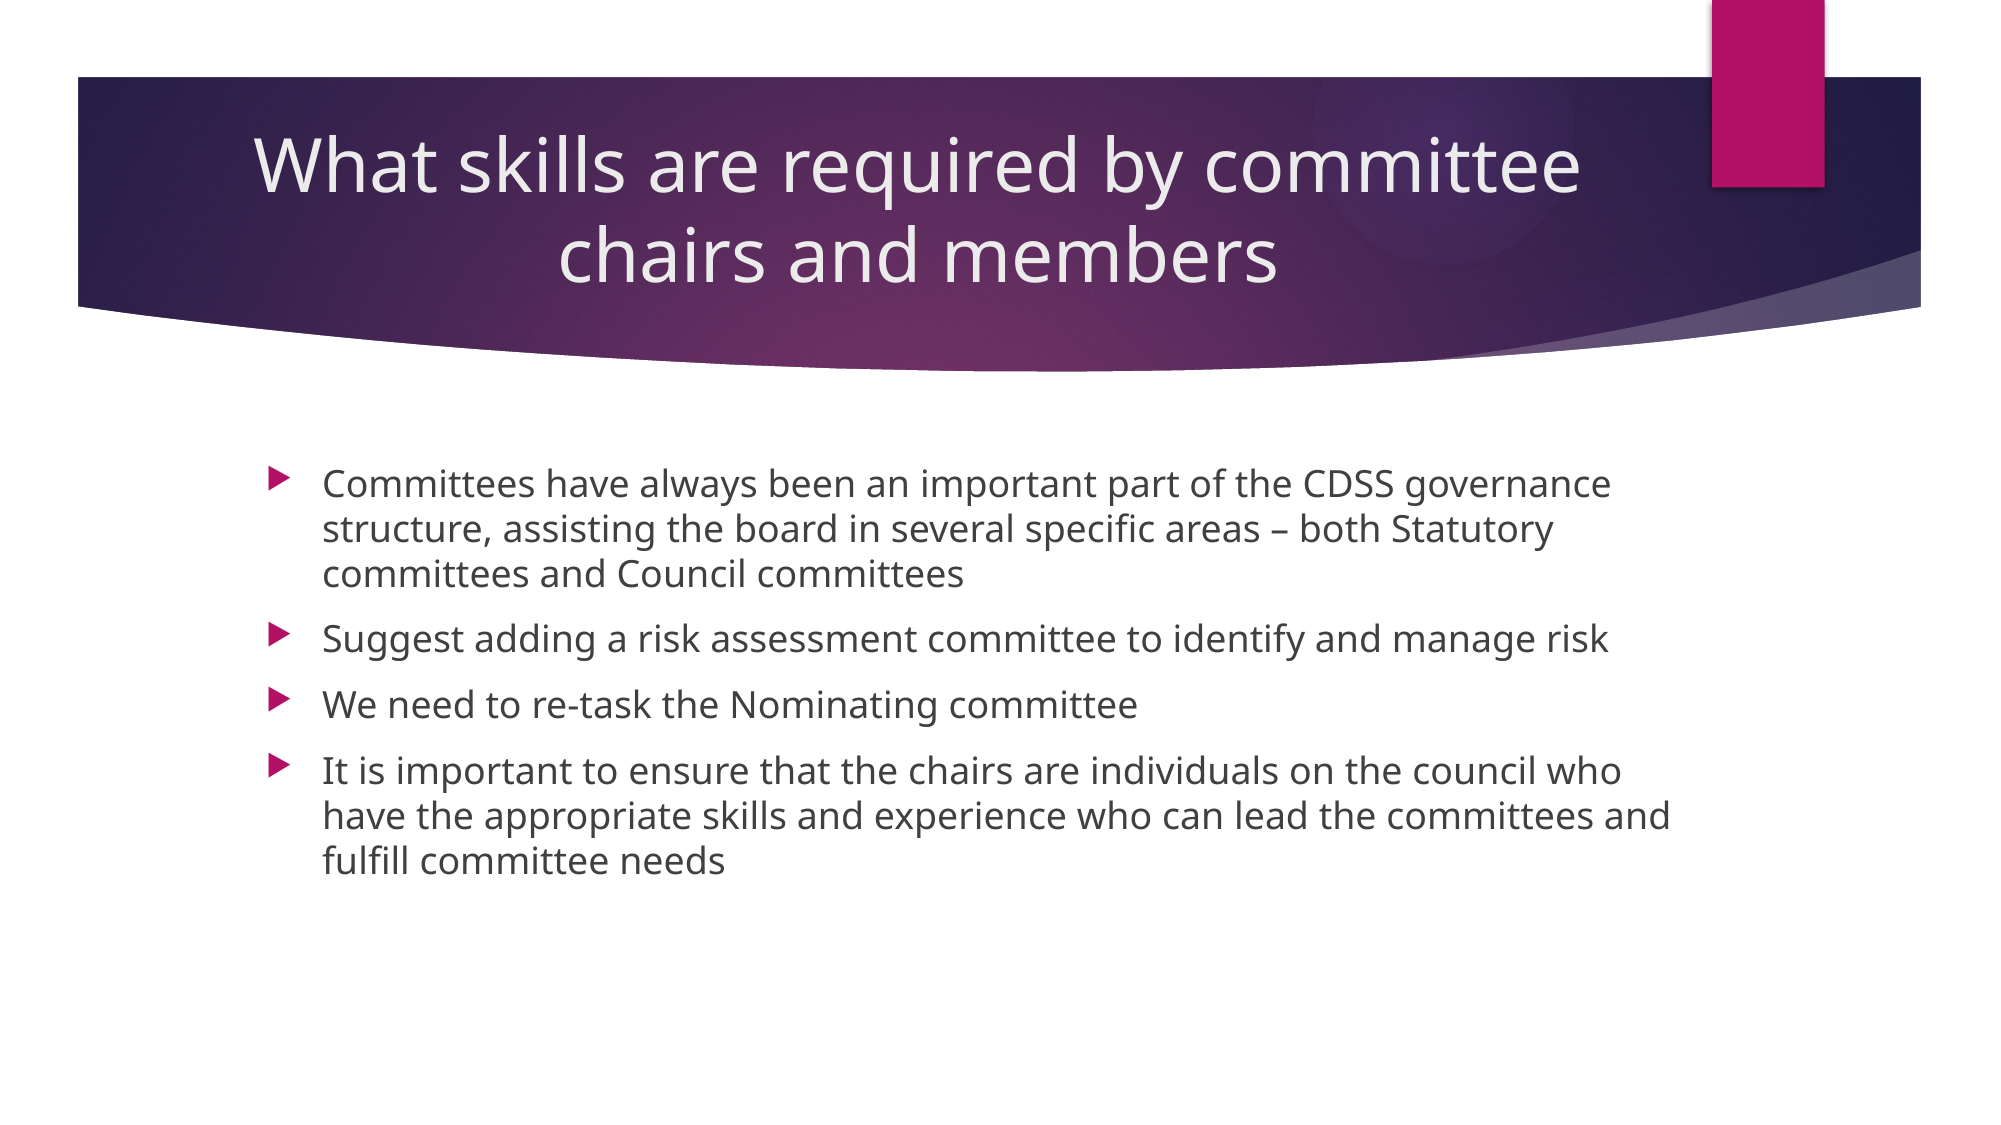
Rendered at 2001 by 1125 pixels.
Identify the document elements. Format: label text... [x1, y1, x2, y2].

title What skills are required by committee chairs and members [200, 194, 1638, 311]
list Committees have always been an important part of the CDSS governance structure, assisting the board in several specific areas – both Statutory committees and Council committees Suggest adding a risk assessment committee to identify and manage risk We need to re-task the Nominating committee It is important to ensure that the chairs are individuals on the council who have the appropriate skills and experience who can lead the committees and fulfill committee needs [250, 452, 1699, 1013]
